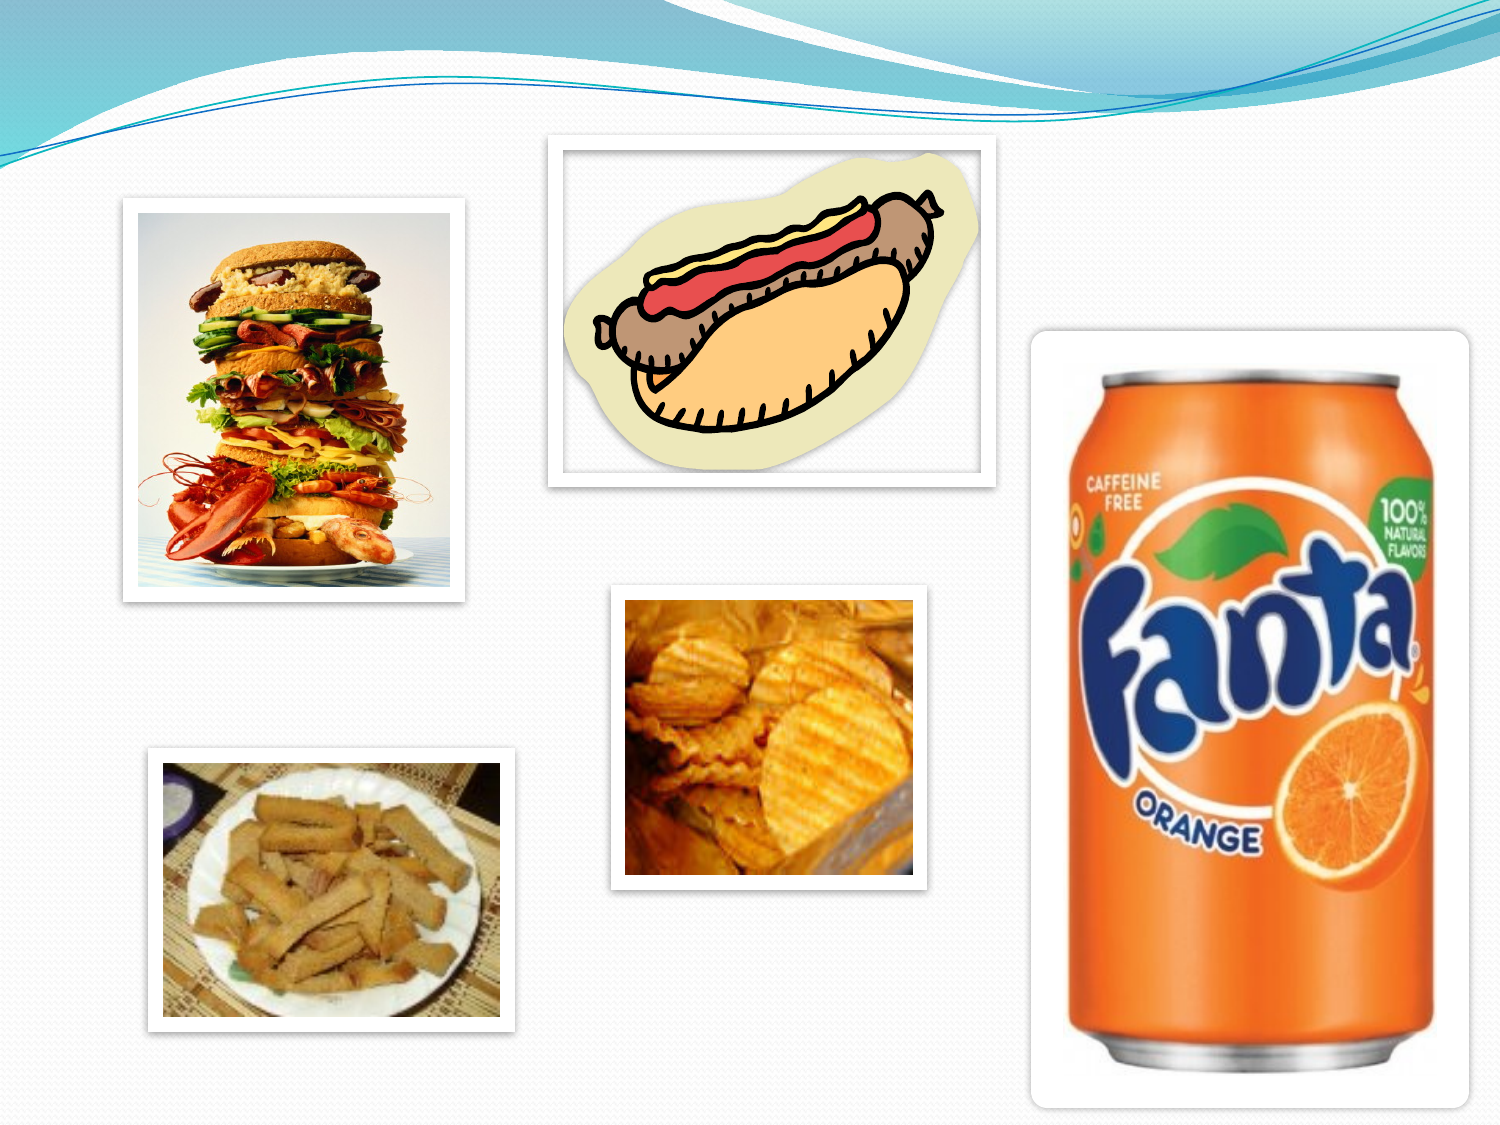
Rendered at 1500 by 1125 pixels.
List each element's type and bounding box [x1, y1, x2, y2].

picture [624, 599, 913, 876]
picture [137, 212, 451, 588]
picture [562, 149, 982, 473]
picture [1062, 362, 1438, 1077]
picture [162, 762, 501, 1018]
